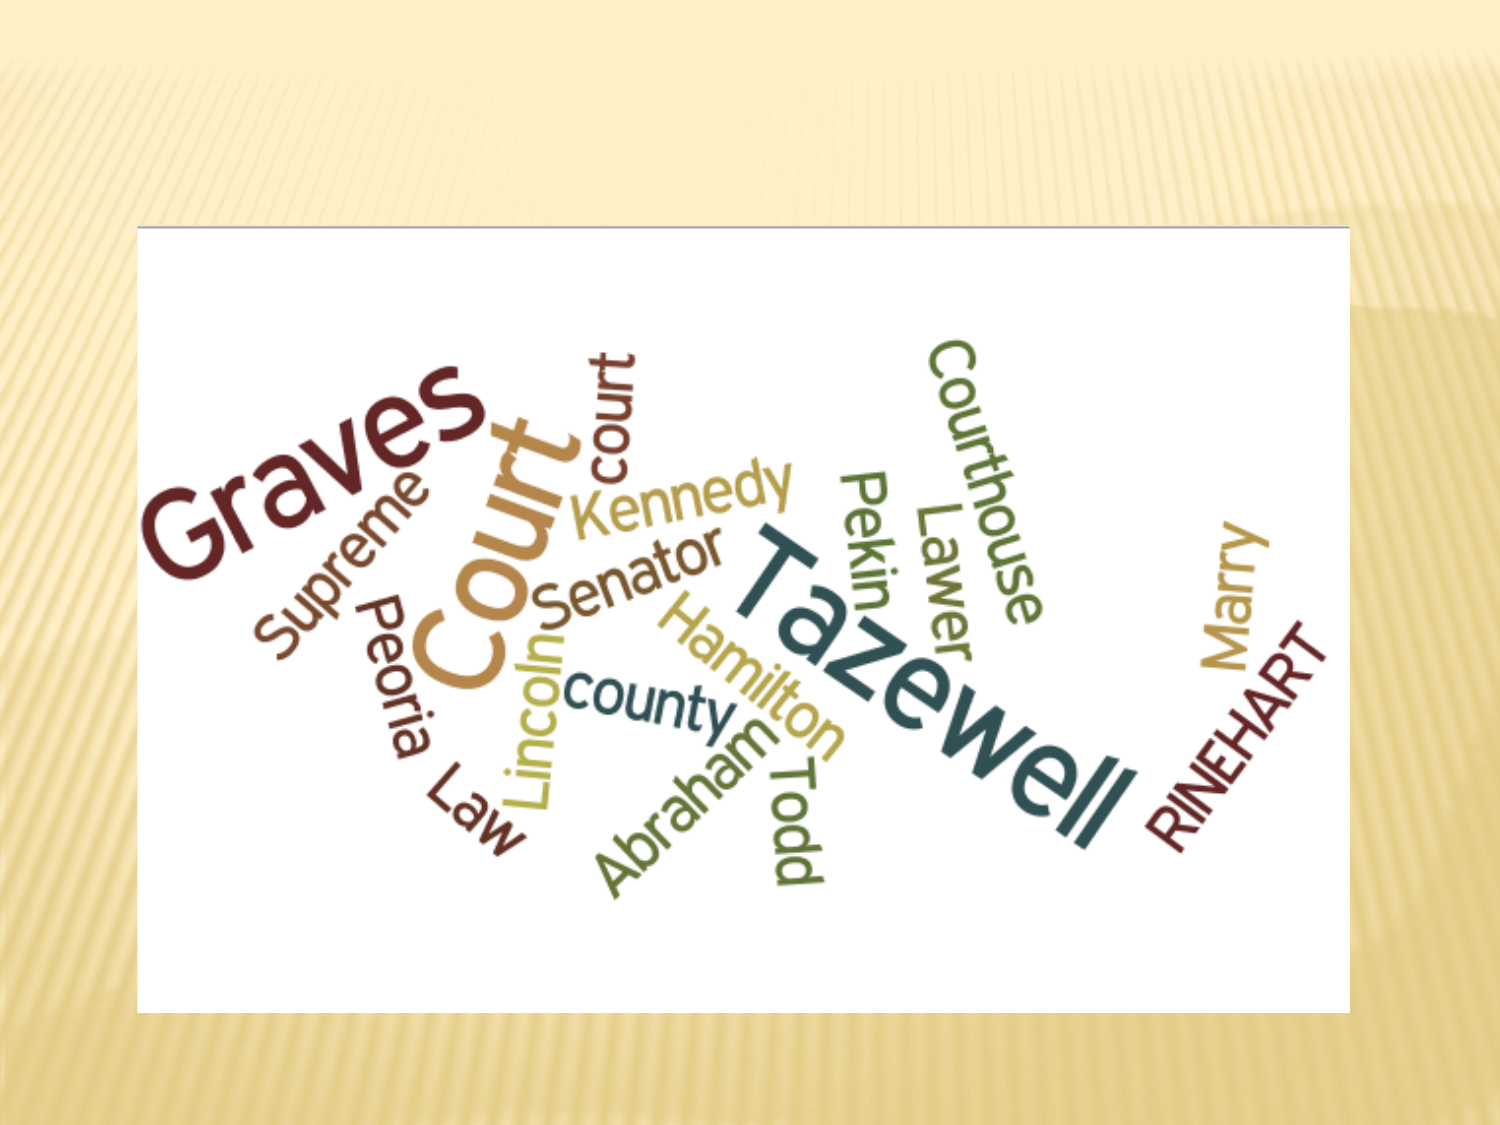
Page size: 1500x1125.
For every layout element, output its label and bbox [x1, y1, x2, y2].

picture [137, 224, 1351, 1013]
